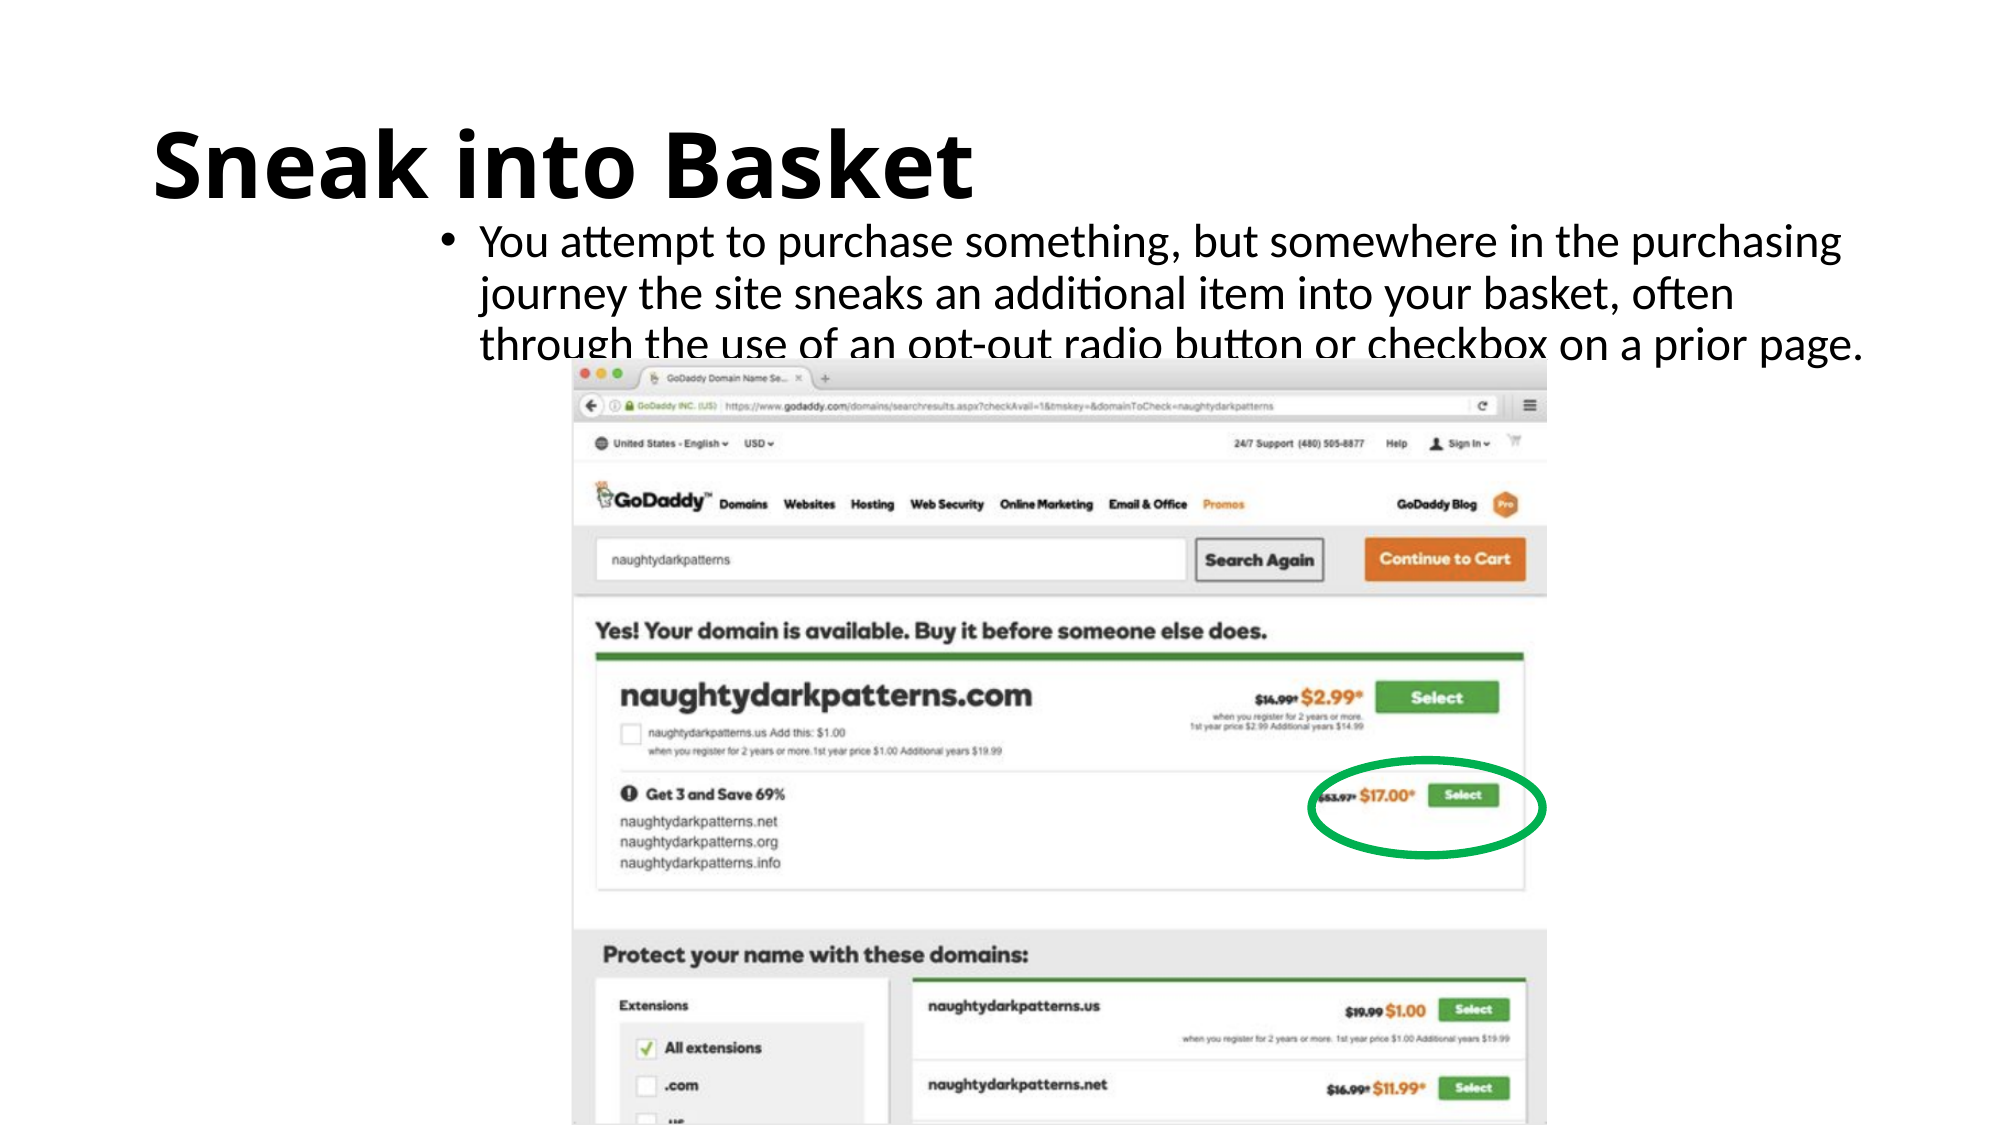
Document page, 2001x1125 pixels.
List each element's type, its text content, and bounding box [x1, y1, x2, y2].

list You attempt to purchase something, but somewhere in the purchasing journey the site sneaks an additional item into your basket, often through the use of an opt-out radio button or checkbox on a prior page. [424, 208, 1888, 386]
picture [565, 358, 1547, 1125]
title Sneak into Basket [137, 59, 1863, 278]
